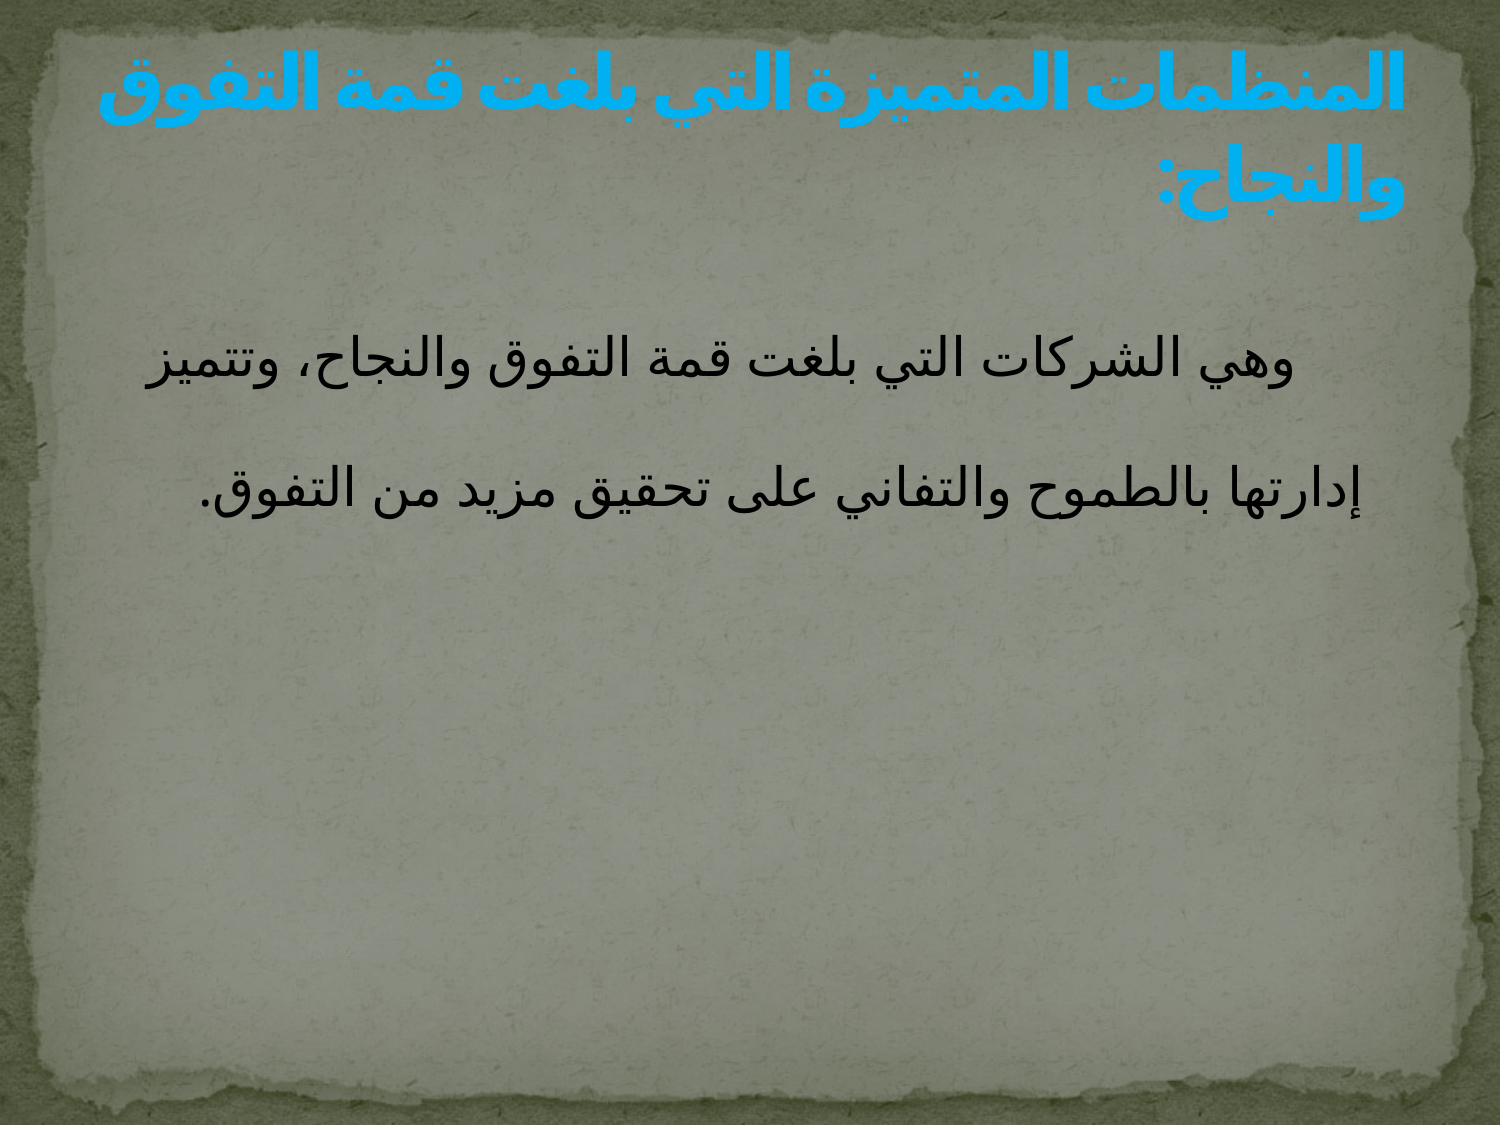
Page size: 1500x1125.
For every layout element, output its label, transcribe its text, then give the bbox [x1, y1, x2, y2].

title المنظمات المتميزة التي بلغت قمة التفوق والنجاح: [74, 24, 1425, 225]
list وهي الشركات التي بلغت قمة التفوق والنجاح، وتتميز إدارتها بالطموح والتفاني على تحقيق مزيد من التفوق. [75, 249, 1425, 1000]
